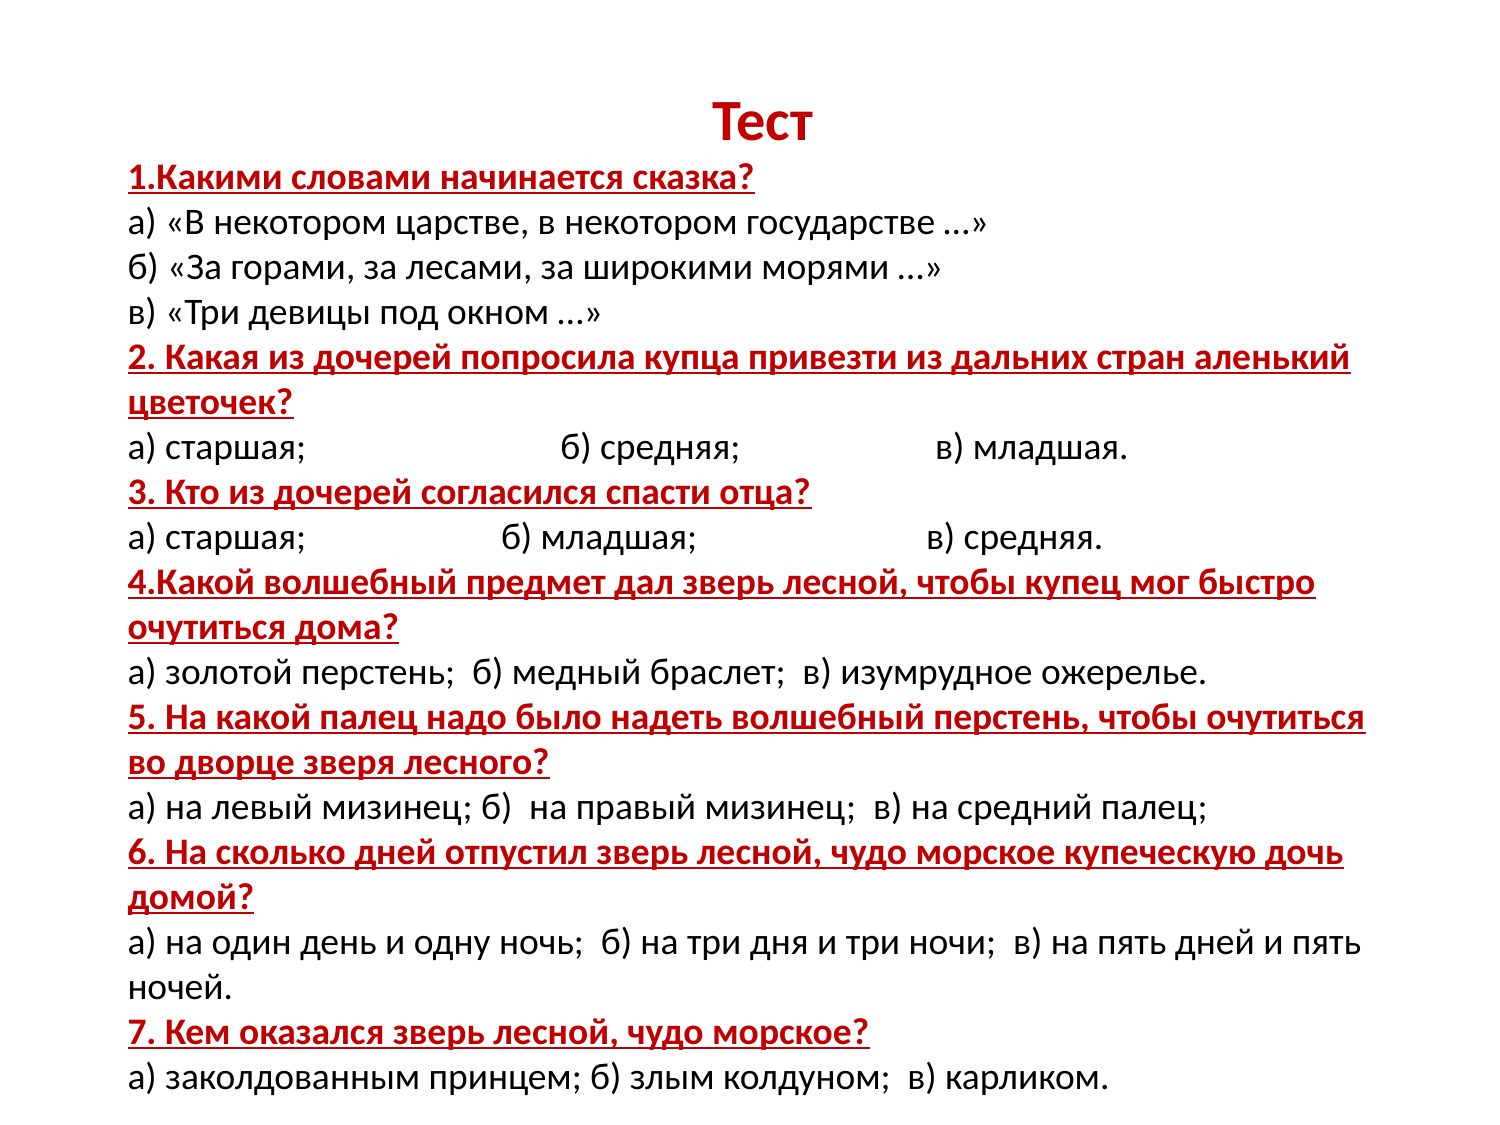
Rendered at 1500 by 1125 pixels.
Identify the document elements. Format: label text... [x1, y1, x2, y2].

title Тест 1.Какими словами начинается сказка? а) «В некотором царстве, в некотором государстве …» б) «За горами, за лесами, за широкими морями …» в) «Три девицы под окном …» 2. Какая из дочерей попросила купца привезти из дальних стран аленький цветочек? а) старшая; б) средняя; в) младшая. 3. Кто из дочерей согласился спасти отца? а) старшая; б) младшая; в) средняя. 4.Какой волшебный предмет дал зверь лесной, чтобы купец мог быстро очутиться дома? а) золотой перстень; б) медный браслет; в) изумрудное ожерелье. 5. На какой палец надо было надеть волшебный перстень, чтобы очутиться во дворце зверя лесного? а) на левый мизинец; б) на правый мизинец; в) на средний палец; 6. На сколько дней отпустил зверь лесной, чудо морское купеческую дочь домой? а) на один день и одну ночь; б) на три дня и три ночи; в) на пять дней и пять ночей. 7. Кем оказался зверь лесной, чудо морское? а) заколдованным принцем; б) злым колдуном; в) карликом. [112, 257, 1388, 591]
